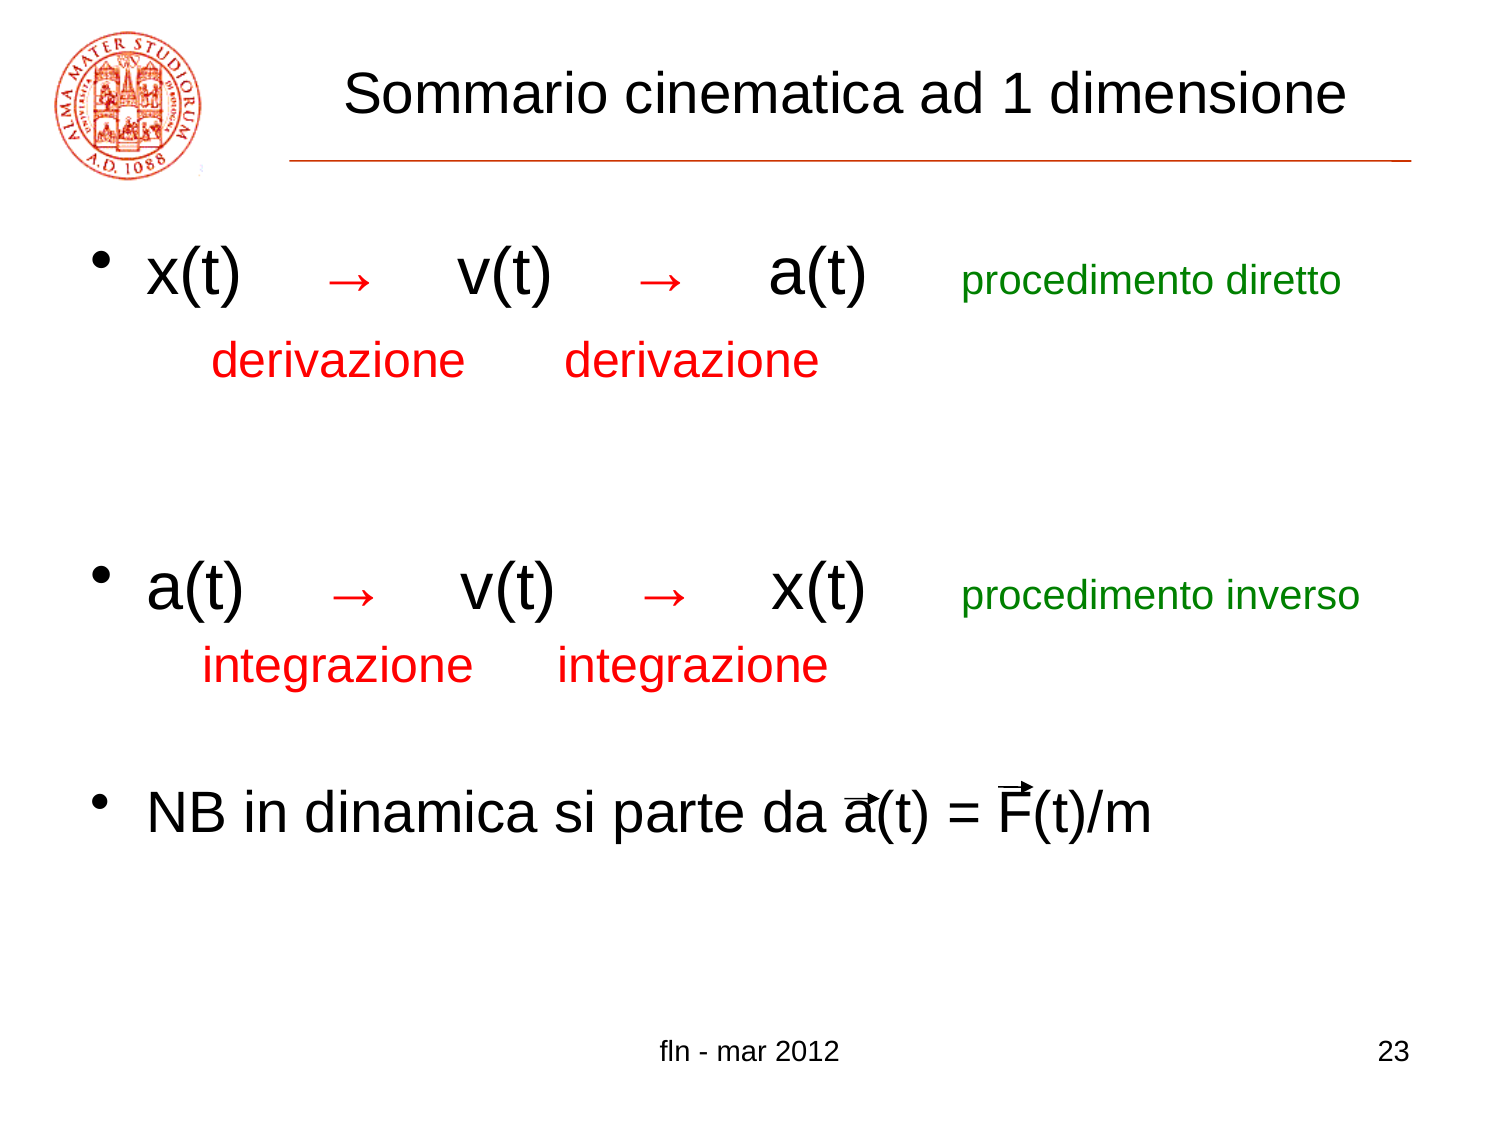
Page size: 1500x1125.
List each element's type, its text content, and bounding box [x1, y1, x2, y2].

text_box [998, 780, 1034, 794]
text_box [844, 792, 880, 805]
list x(t) → v(t) → a(t) procedimento diretto derivazione derivazione a(t) → v(t) → x(t) procedimento inverso integrazione integrazione NB in dinamica si parte da a(t) = F(t)/m [75, 220, 1425, 1005]
title Sommario cinematica ad 1 dimensione [277, 42, 1415, 137]
slide_number 23 [1074, 1024, 1425, 1103]
footer fln - mar 2012 [512, 1024, 988, 1103]
picture [53, 30, 203, 199]
